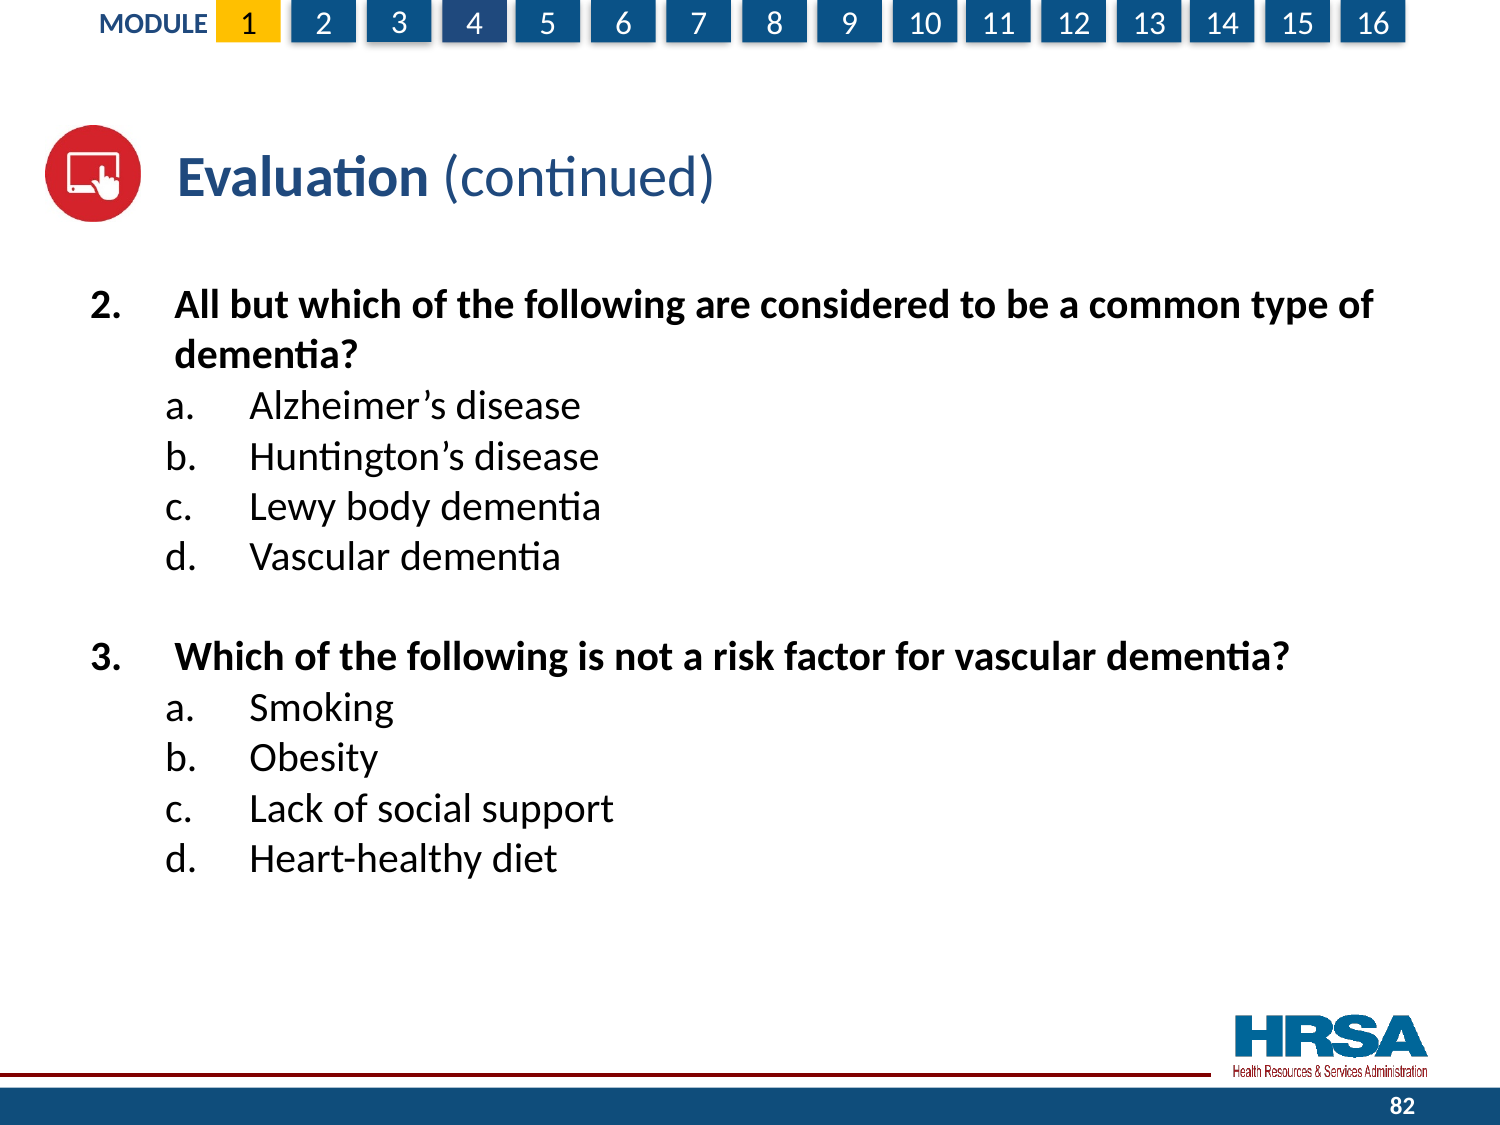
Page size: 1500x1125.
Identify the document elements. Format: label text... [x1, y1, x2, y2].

title Evaluation (continued) [161, 130, 1336, 217]
list All but which of the following are considered to be a common type of dementia? Alzheimer’s disease Huntington’s disease Lewy body dementia Vascular dementia Which of the following is not a risk factor for vascular dementia? Smoking Obesity Lack of social support Heart-healthy diet [75, 269, 1425, 893]
picture [1210, 1002, 1450, 1083]
picture [45, 125, 141, 222]
